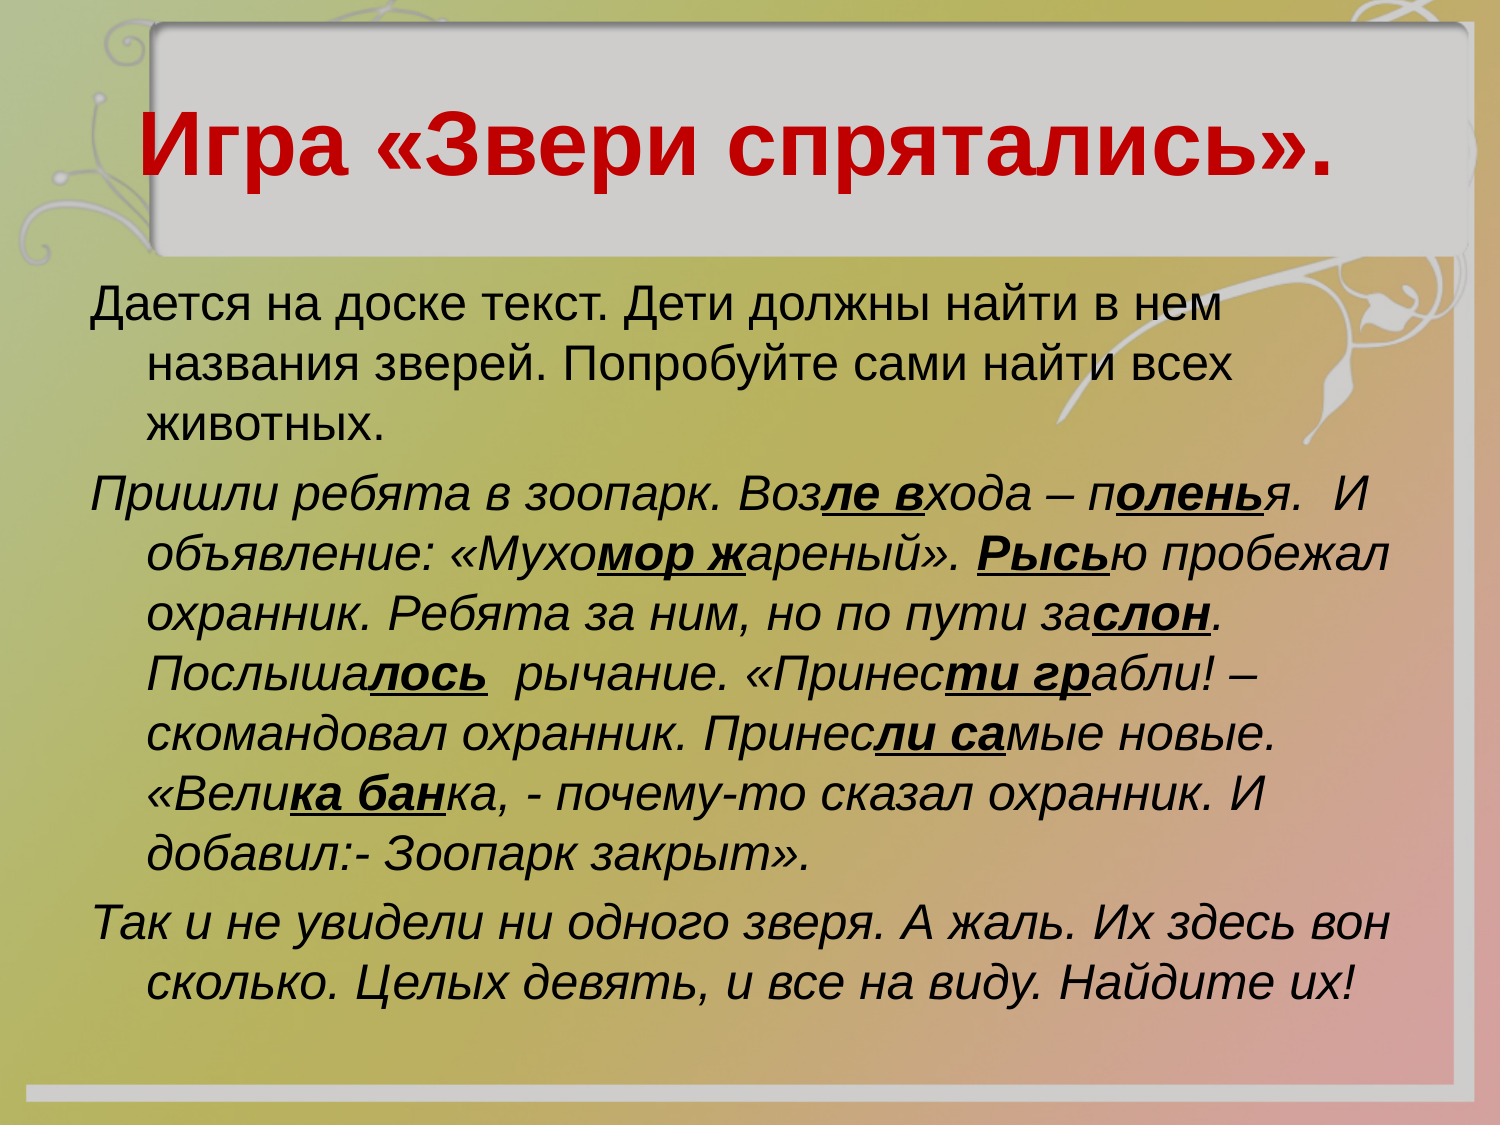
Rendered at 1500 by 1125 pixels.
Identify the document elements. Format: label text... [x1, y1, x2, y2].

list Дается на доске текст. Дети должны найти в нем названия зверей. Попробуйте сами найти всех животных. Пришли ребята в зоопарк. Возле входа – поленья. И объявление: «Мухомор жареный». Рысью пробежал охранник. Ребята за ним, но по пути заслон. Послышалось рычание. «Принести грабли! – скомандовал охранник. Принесли самые новые. «Велика банка, - почему-то сказал охранник. И добавил:- Зоопарк закрыт». Так и не увидели ни одного зверя. А жаль. Их здесь вон сколько. Целых девять, и все на виду. Найдите их! [75, 262, 1425, 1050]
title Игра «Звери спрятались». [75, 45, 1425, 233]
picture [0, 0, 1500, 1125]
